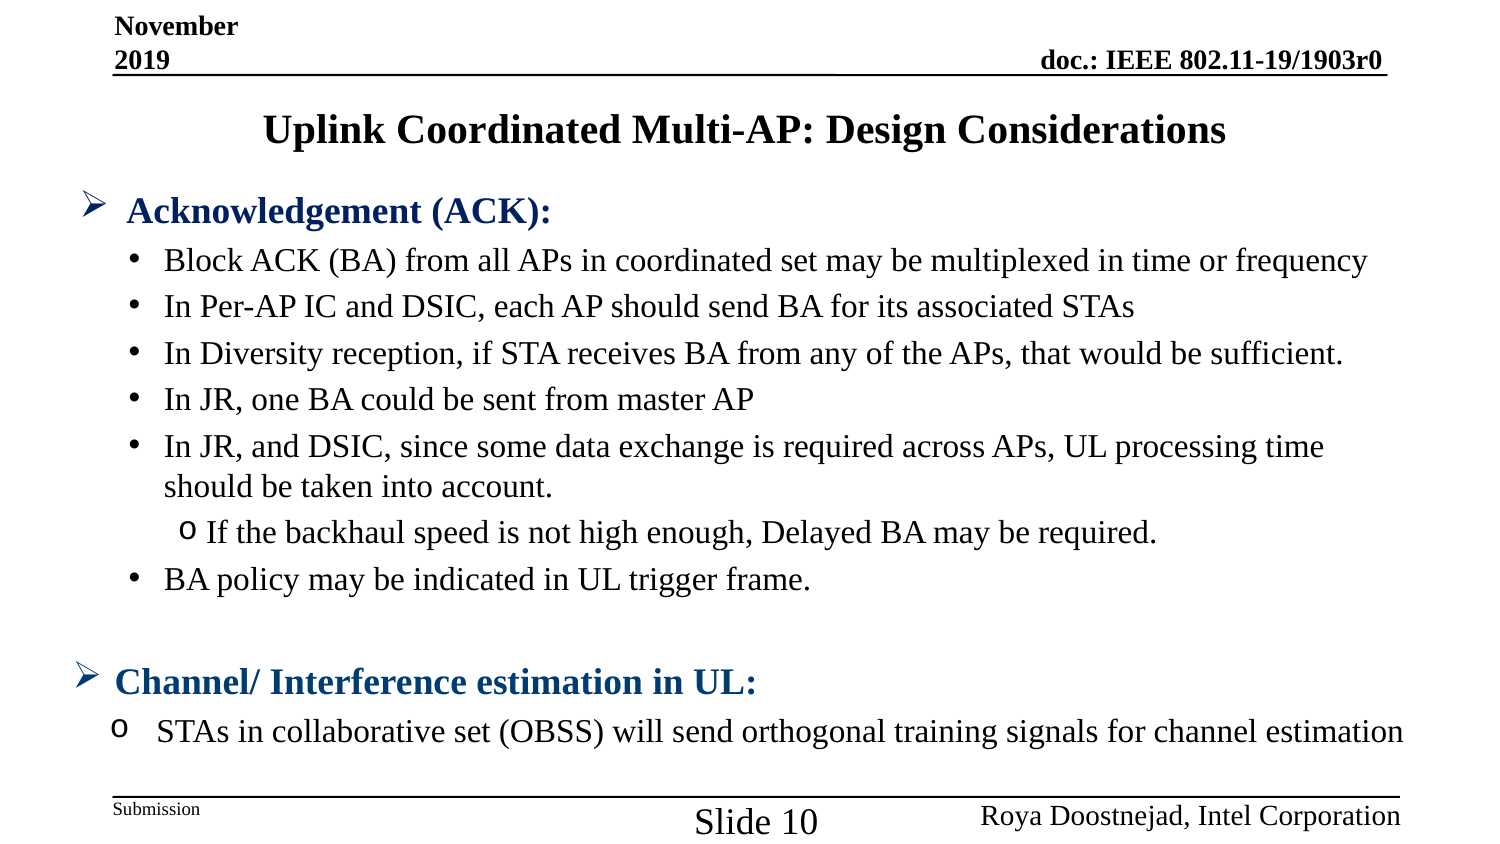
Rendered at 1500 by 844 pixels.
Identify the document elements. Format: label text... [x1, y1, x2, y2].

title Uplink Coordinated Multi-AP: Design Considerations [112, 84, 1388, 170]
footer Roya Doostnejad, Intel Corporation [979, 796, 1402, 832]
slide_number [114, 40, 265, 75]
slide_number Slide 10 [690, 796, 822, 843]
list Acknowledgement (ACK): Block ACK (BA) from all APs in coordinated set may be multiplexed in time or frequency In Per-AP IC and DSIC, each AP should send BA for its associated STAs In Diversity reception, if STA receives BA from any of the APs, that would be sufficient. In JR, one BA could be sent from master AP In JR, and DSIC, since some data exchange is required across APs, UL processing time should be taken into account. If the backhaul speed is not high enough, Delayed BA may be required. BA policy may be indicated in UL trigger frame. Channel/ Interference estimation in UL: STAs in collaborative set (OBSS) will send orthogonal training signals for channel estimation [57, 178, 1431, 797]
